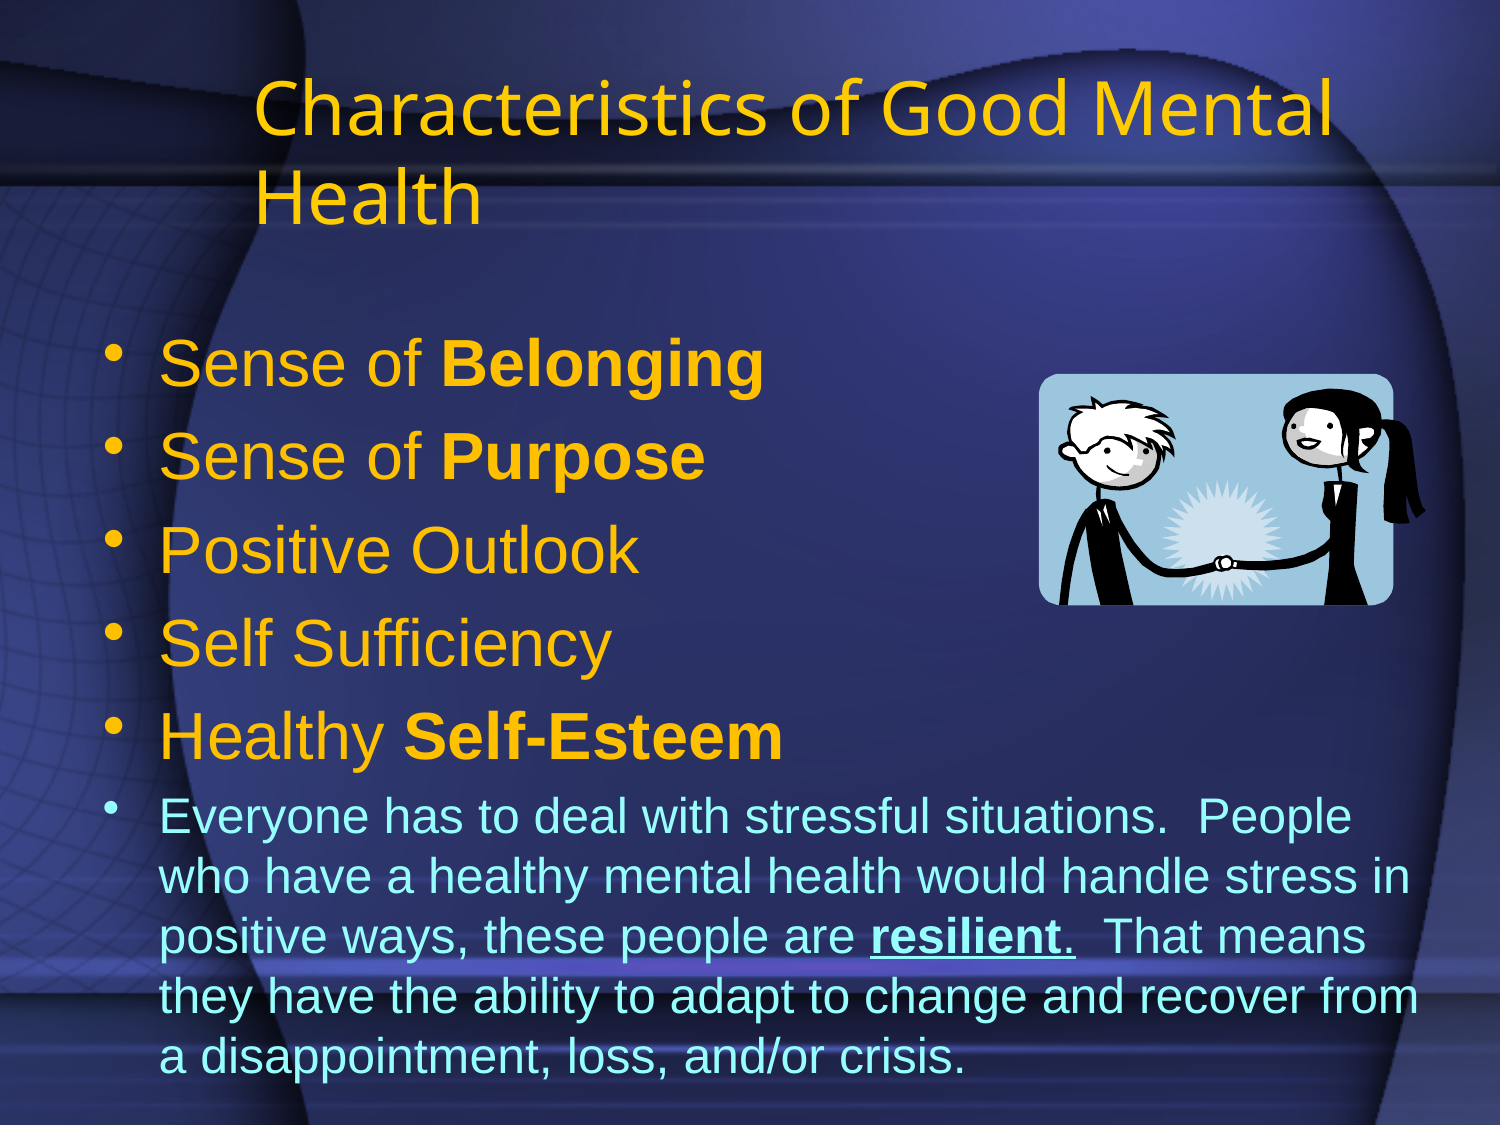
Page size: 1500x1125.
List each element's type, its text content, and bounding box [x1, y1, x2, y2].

title Characteristics of Good Mental Health [237, 74, 1500, 226]
picture [0, 0, 1500, 1125]
picture [1037, 372, 1428, 607]
list Sense of Belonging Sense of Purpose Positive Outlook Self Sufficiency Healthy Self-Esteem Everyone has to deal with stressful situations. People who have a healthy mental health would handle stress in positive ways, these people are resilient. That means they have the ability to adapt to change and recover from a disappointment, loss, and/or crisis. [87, 312, 1463, 1125]
